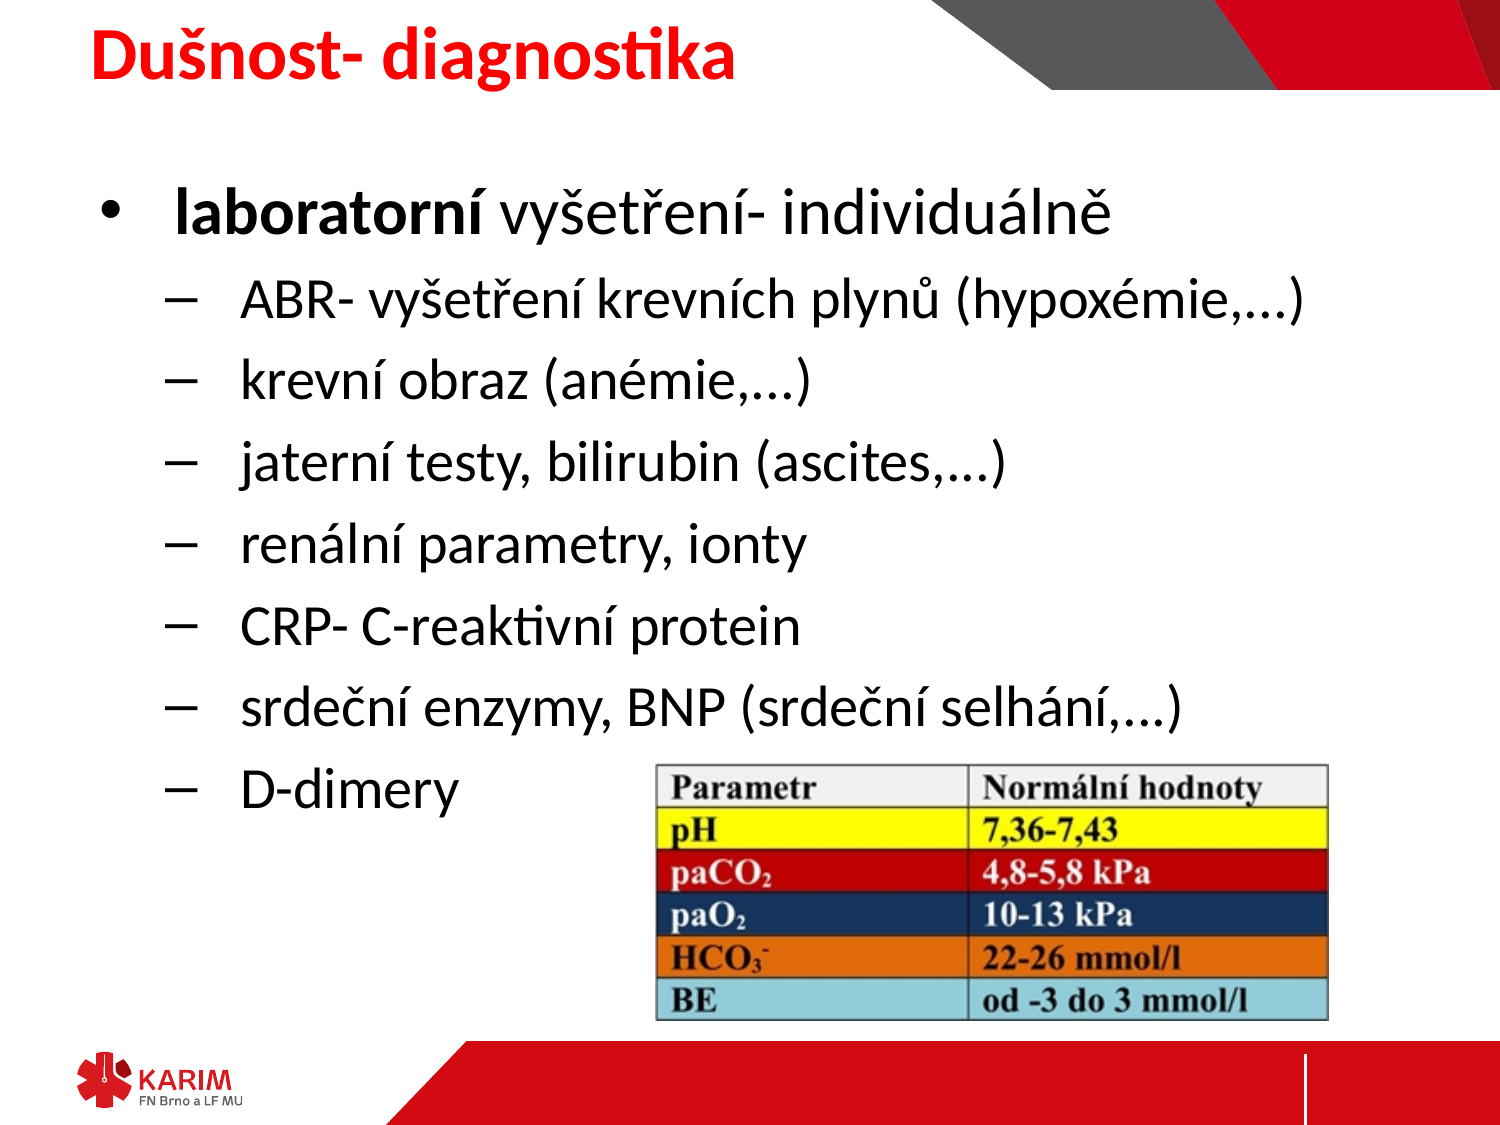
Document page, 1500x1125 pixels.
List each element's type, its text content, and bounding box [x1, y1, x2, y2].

list laboratorní vyšetření- individuálně ABR- vyšetření krevních plynů (hypoxémie,...) krevní obraz (anémie,...) jaterní testy, bilirubin (ascites,...) renální parametry, ionty CRP- C-reaktivní protein srdeční enzymy, BNP (srdeční selhání,...) D-dimery [74, 160, 1426, 1006]
picture [655, 763, 1330, 1022]
title Dušnost- diagnostika [74, 8, 975, 91]
